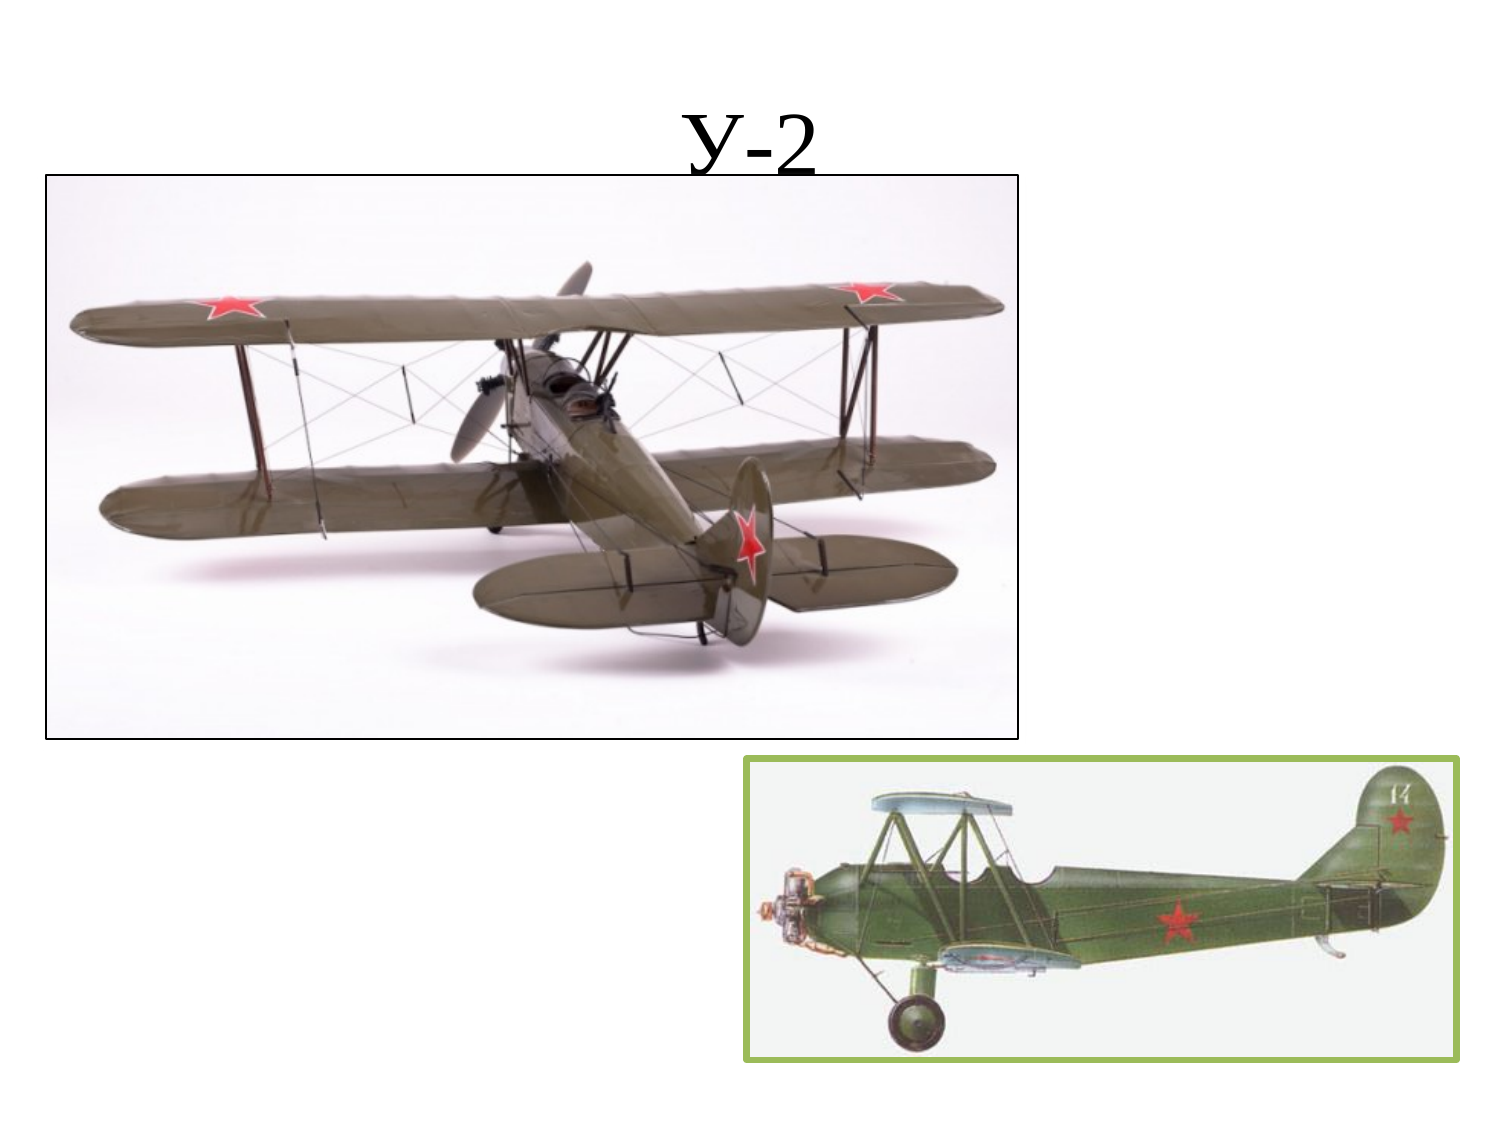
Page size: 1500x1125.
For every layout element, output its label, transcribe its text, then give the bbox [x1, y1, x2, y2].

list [749, 761, 1454, 1058]
title У-2 [75, 45, 1425, 233]
picture [46, 175, 1018, 739]
